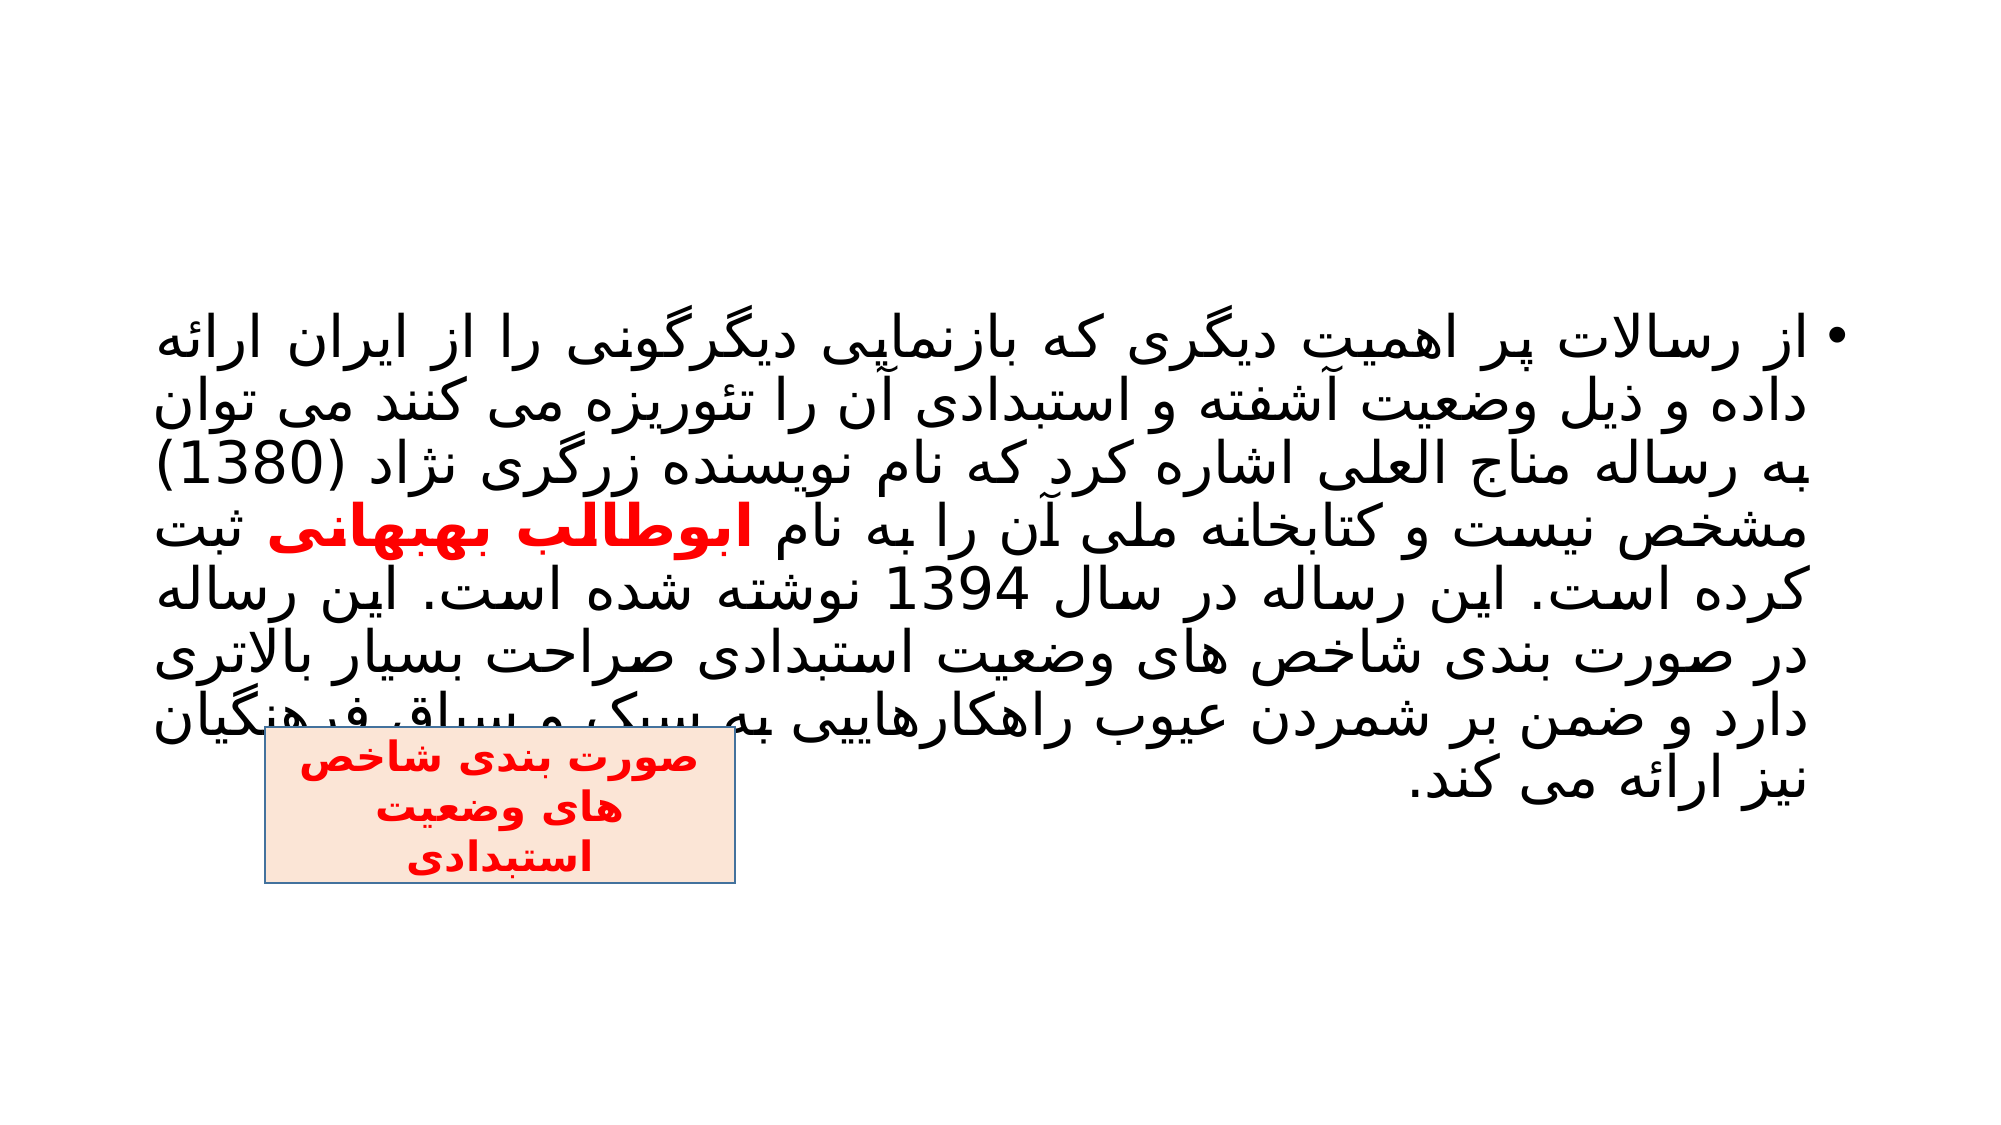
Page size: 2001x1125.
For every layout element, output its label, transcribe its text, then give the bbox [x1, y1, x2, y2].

text_box صورت بندی شاخص های وضعیت استبدادی [264, 726, 736, 884]
list از رسالات پر اهمیت دیگری که بازنمایی دیگرگونی را از ایران ارائه داده و ذیل وضعیت آشفته و استبدادی آن را تئوریزه می کنند می توان به رساله مناج العلی اشاره کرد که نام نویسنده زرگری نژاد (1380) مشخص نیست و کتابخانه ملی آن را به نام ابوطالب بهبهانی ثبت کرده است. این رساله در سال 1394 نوشته شده است. این رساله در صورت بندی شاخص های وضعیت استبدادی صراحت بسیار بالاتری دارد و ضمن بر شمردن عیوب راهکارهاییی به سبک و سیاق فرهنگیان نیز ارائه می کند. [137, 299, 1863, 1014]
